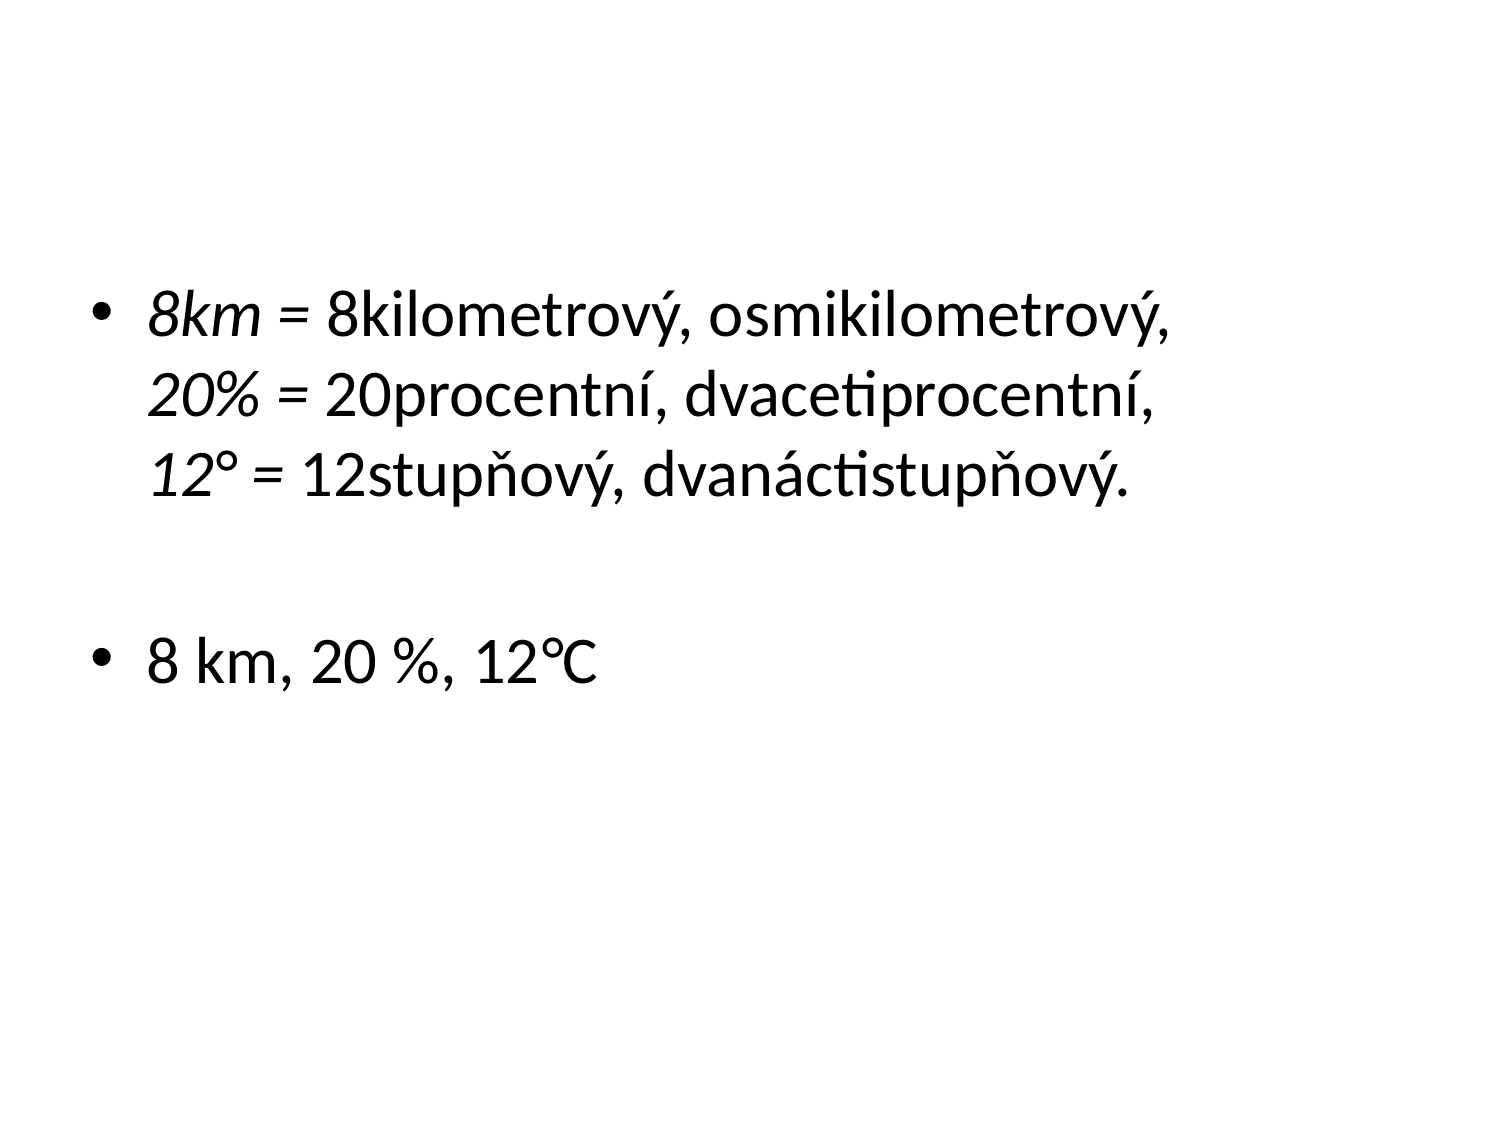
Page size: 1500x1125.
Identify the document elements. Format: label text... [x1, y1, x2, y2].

list 8km = 8kilometrový, osmikilometrový, 20% = 20procentní, dvacetiprocentní, 12° = 12stupňový, dvanáctistupňový. 8 km, 20 %, 12°C [75, 262, 1425, 1005]
